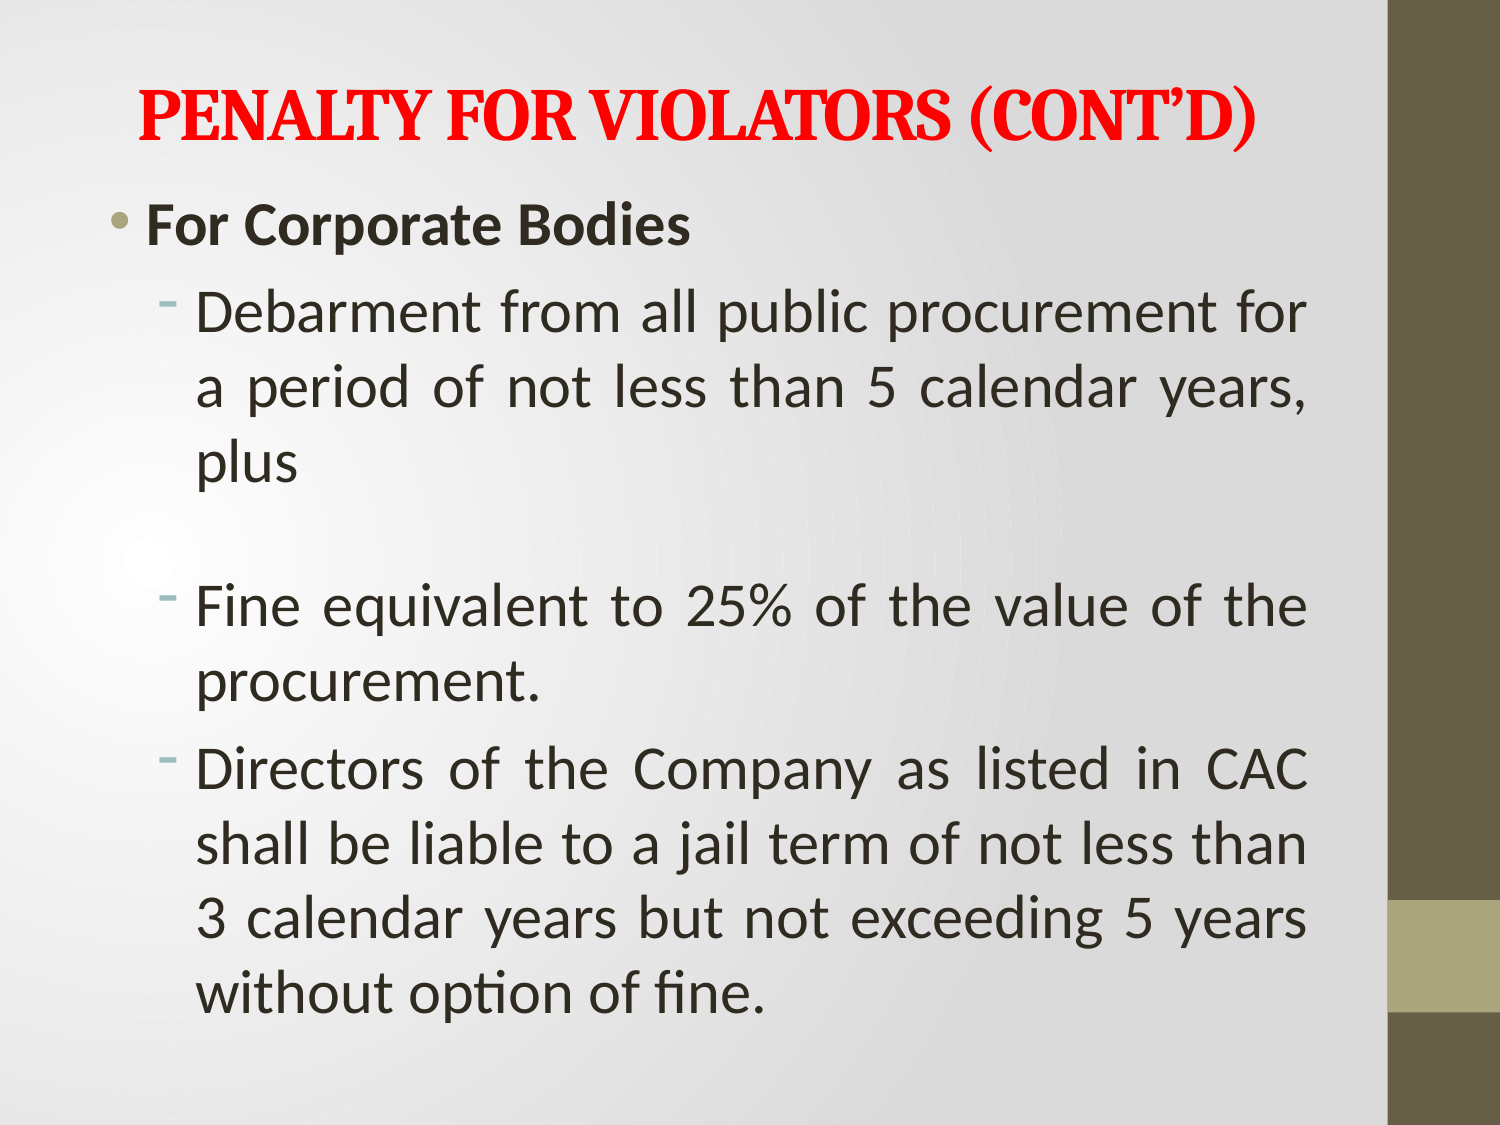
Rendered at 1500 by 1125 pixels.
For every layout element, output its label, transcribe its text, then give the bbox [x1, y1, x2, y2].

title PENALTY FOR VIOLATORS (CONT’D) [75, 45, 1325, 174]
list For Corporate Bodies Debarment from all public procurement for a period of not less than 5 calendar years, plus Fine equivalent to 25% of the value of the procurement. Directors of the Company as listed in CAC shall be liable to a jail term of not less than 3 calendar years but not exceeding 5 years without option of fine. [75, 174, 1325, 1050]
